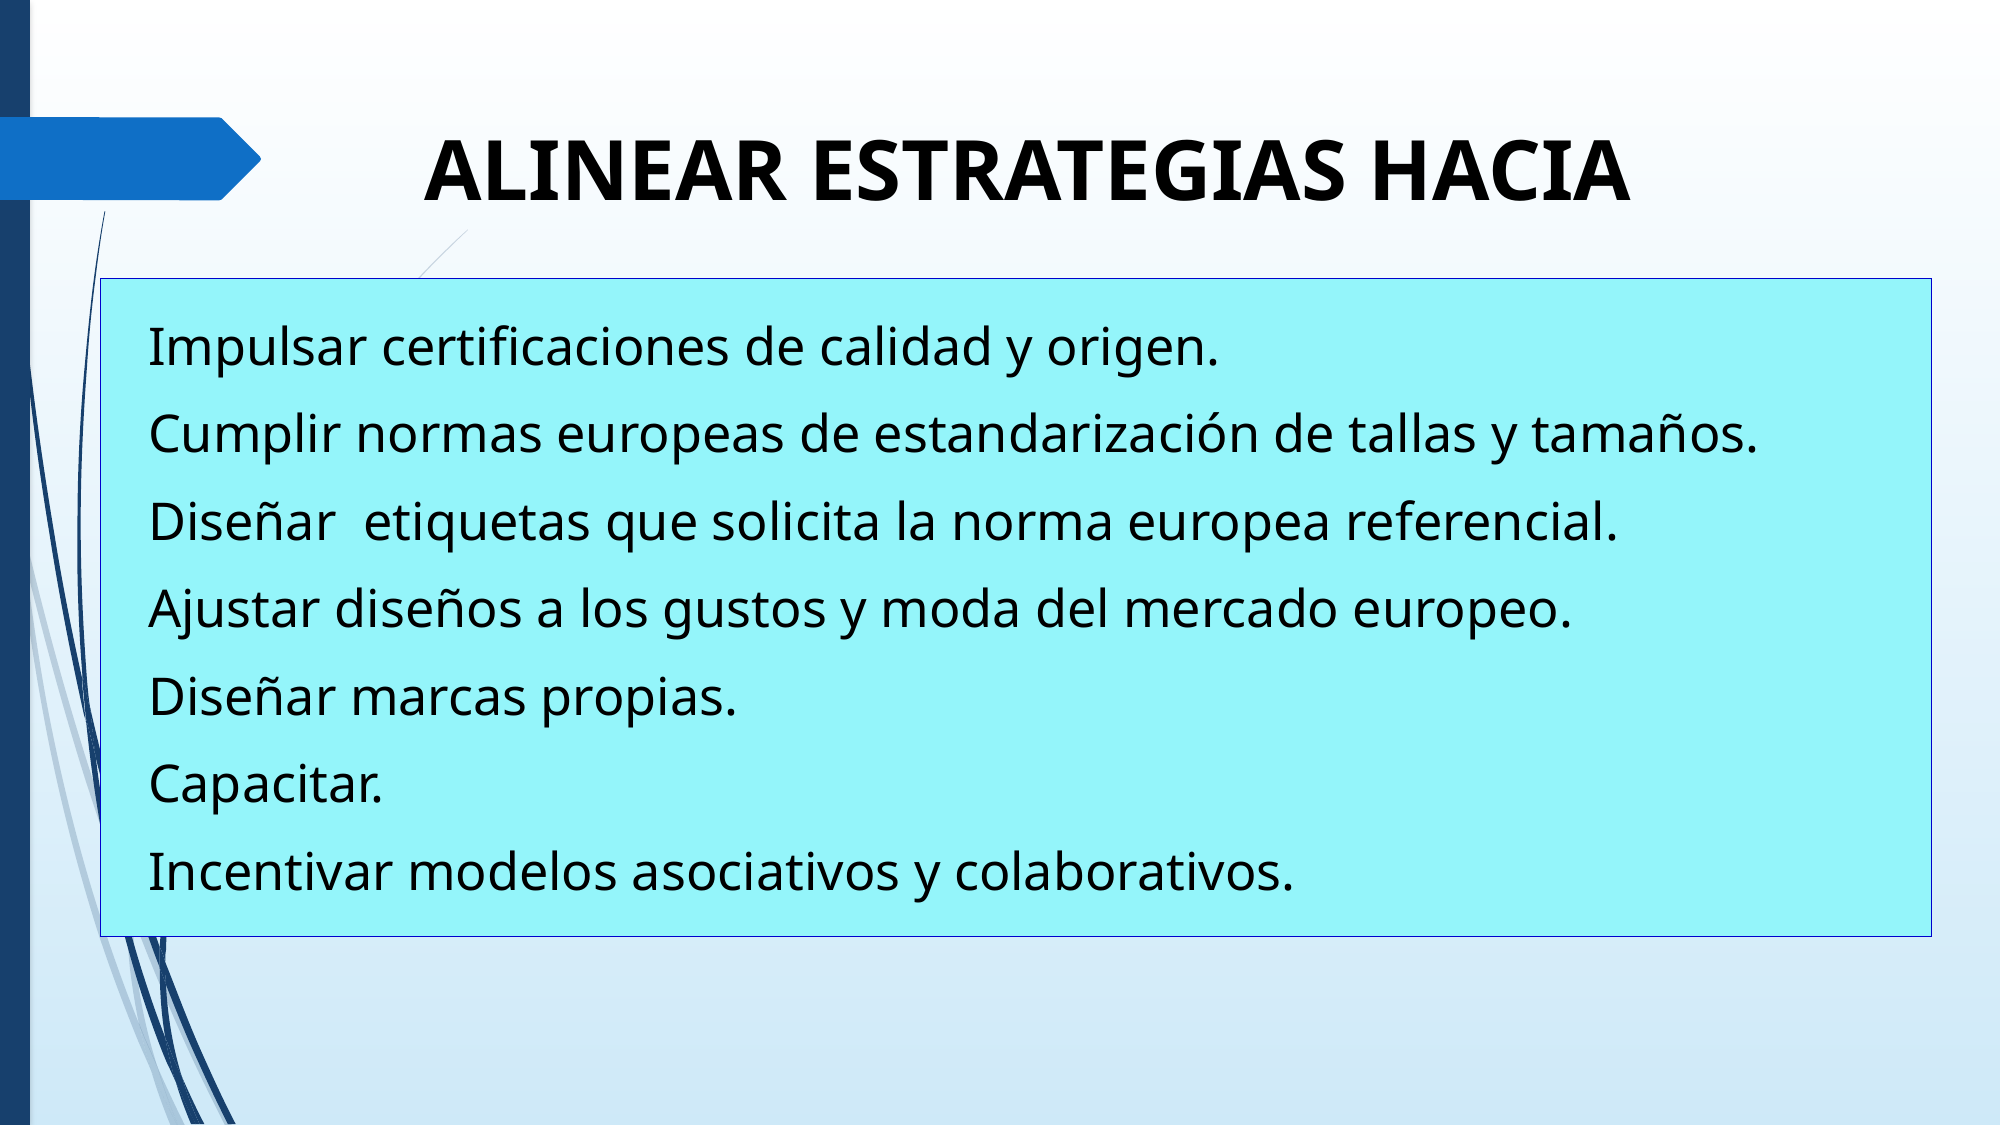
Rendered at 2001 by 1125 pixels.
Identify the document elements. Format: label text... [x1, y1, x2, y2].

text_box Impulsar certificaciones de calidad y origen. Cumplir normas europeas de estandarización de tallas y tamaños. Diseñar etiquetas que solicita la norma europea referencial. Ajustar diseños a los gustos y moda del mercado europeo. Diseñar marcas propias. Capacitar. Incentivar modelos asociativos y colaborativos. [100, 278, 1932, 937]
text_box ALINEAR ESTRATEGIAS HACIA [238, 84, 1818, 250]
